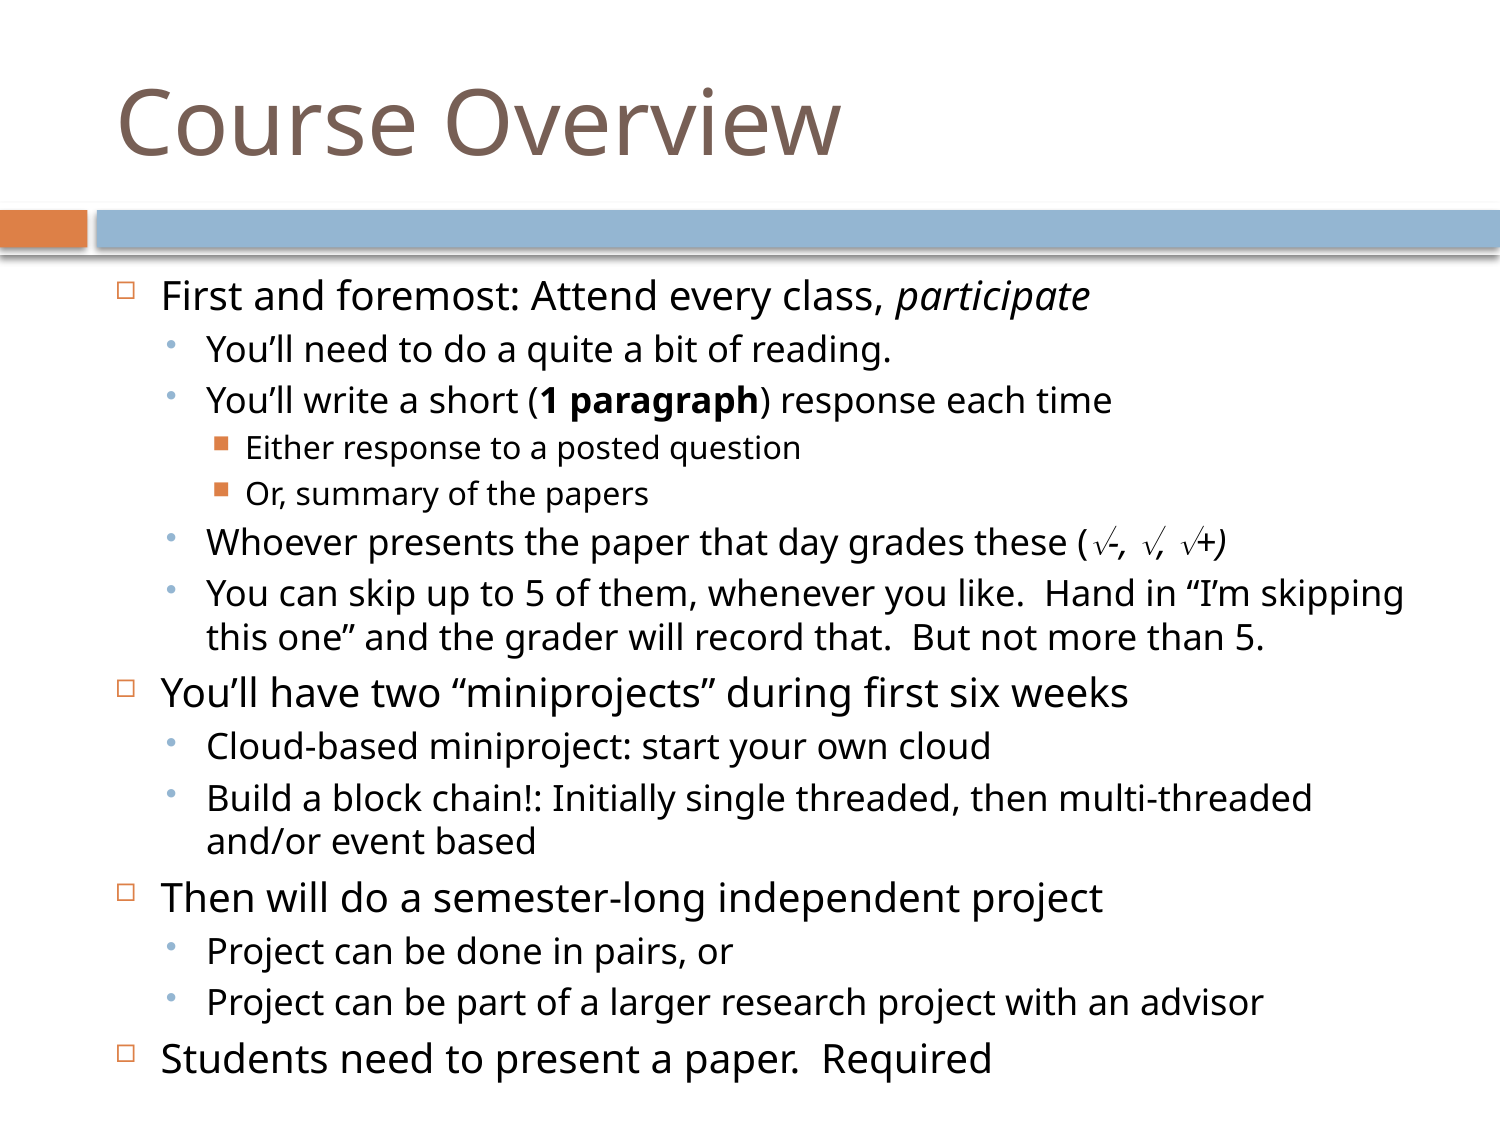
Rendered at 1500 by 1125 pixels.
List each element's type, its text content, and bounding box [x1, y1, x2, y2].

list First and foremost: Attend every class, participate You’ll need to do a quite a bit of reading. You’ll write a short (1 paragraph) response each time Either response to a posted question Or, summary of the papers Whoever presents the paper that day grades these (-, , +) You can skip up to 5 of them, whenever you like. Hand in “I’m skipping this one” and the grader will record that. But not more than 5. You’ll have two “miniprojects” during first six weeks Cloud-based miniproject: start your own cloud Build a block chain!: Initially single threaded, then multi-threaded and/or event based Then will do a semester-long independent project Project can be done in pairs, or Project can be part of a larger research project with an advisor Students need to present a paper. Required [100, 262, 1438, 1113]
title Course Overview [100, 37, 1438, 200]
